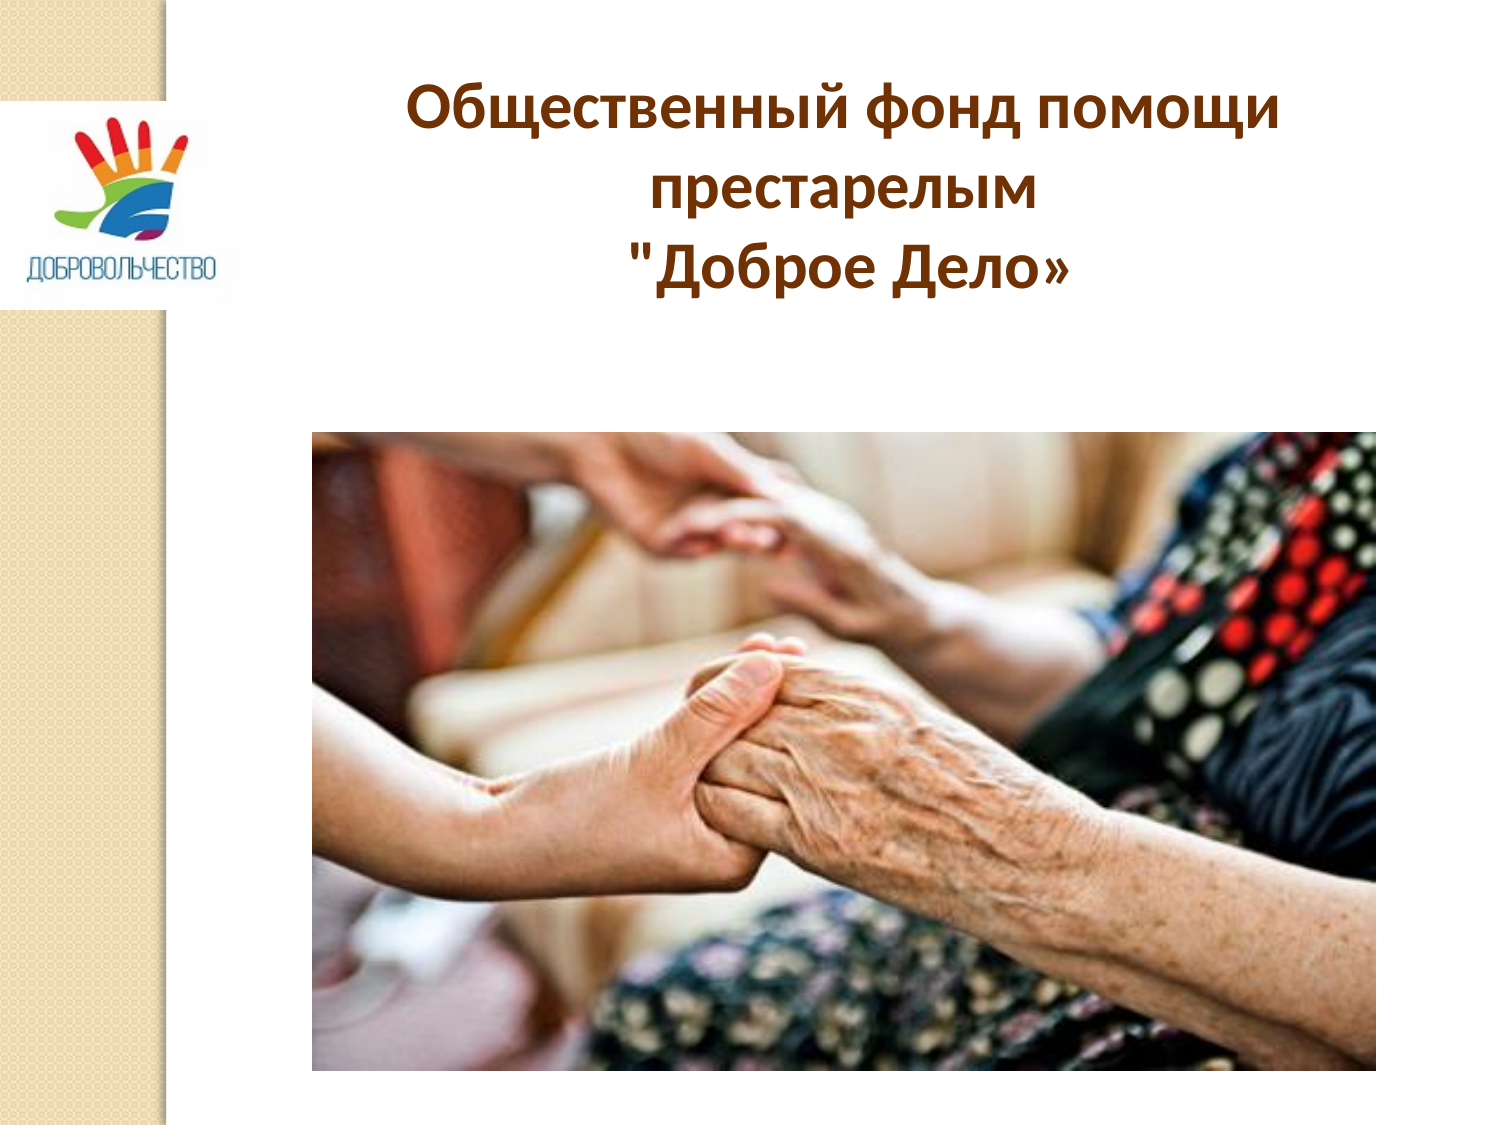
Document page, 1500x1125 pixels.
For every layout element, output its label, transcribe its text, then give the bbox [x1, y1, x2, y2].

text_box Общественный фонд помощи престарелым "Доброе Дело» [265, 54, 1424, 310]
picture [312, 432, 1377, 1071]
picture [0, 101, 243, 311]
